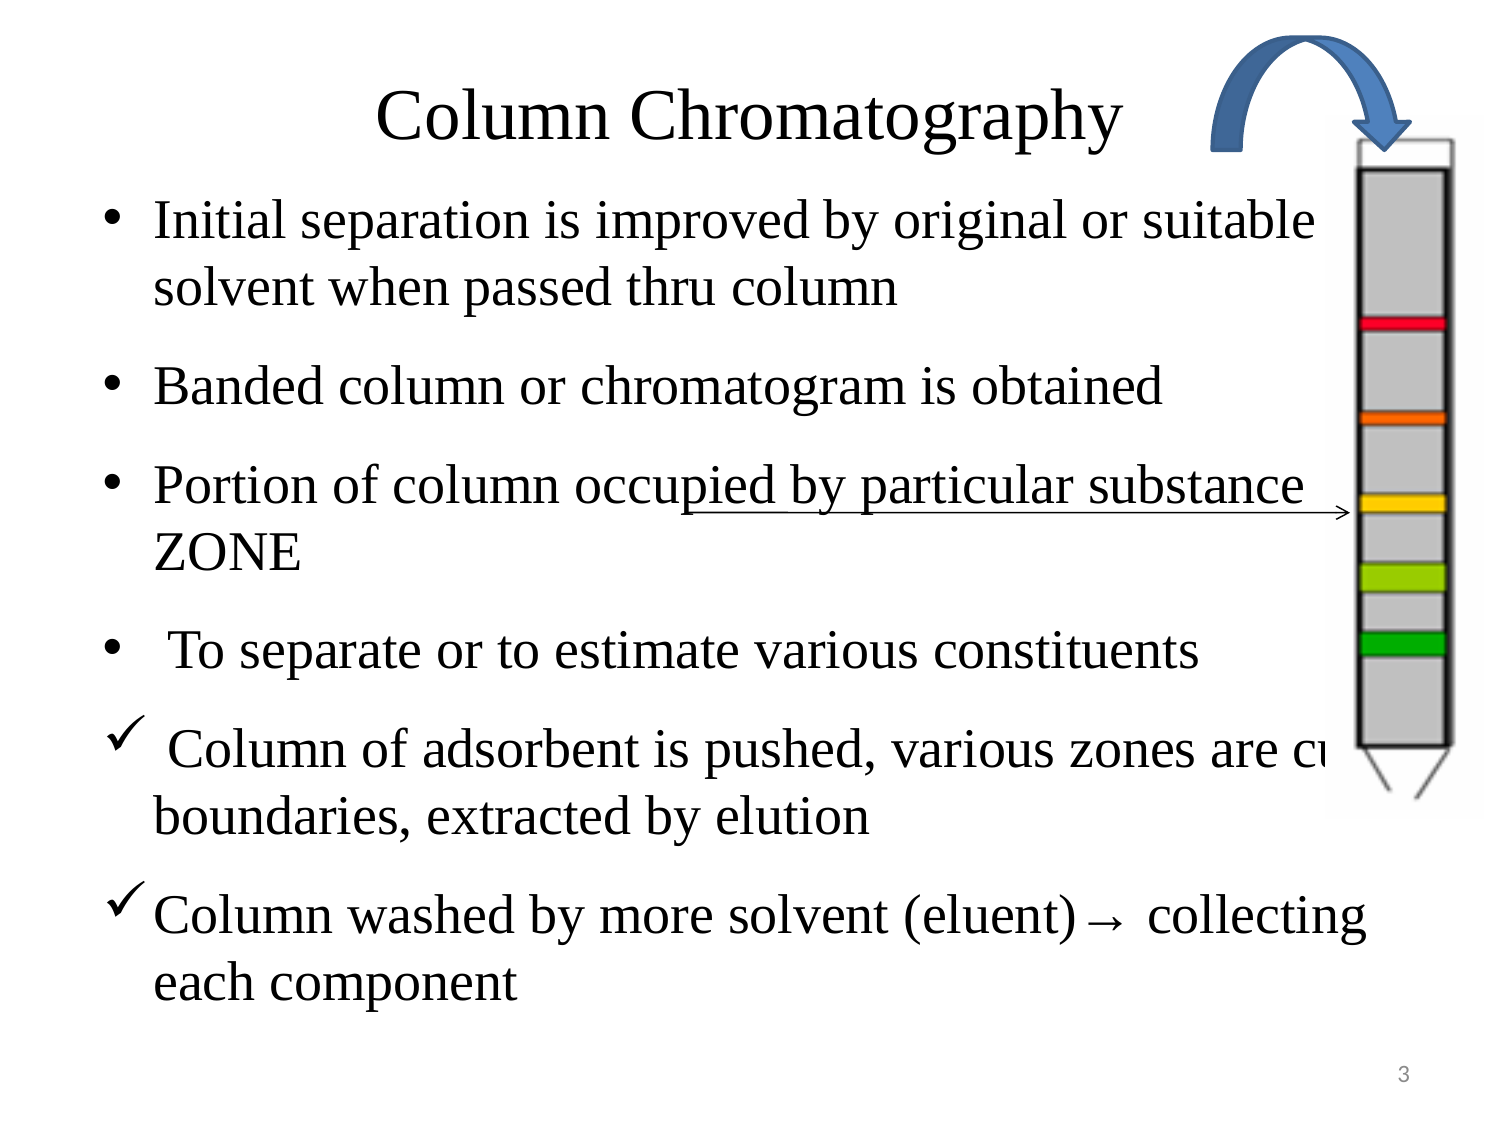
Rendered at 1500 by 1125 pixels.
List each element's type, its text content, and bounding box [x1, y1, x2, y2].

list Initial separation is improved by original or suitable solvent when passed thru column Banded column or chromatogram is obtained Portion of column occupied by particular substance → ZONE To separate or to estimate various constituents Column of adsorbent is pushed, various zones are cut at boundaries, extracted by elution Column washed by more solvent (eluent)→ collecting each component [87, 174, 1463, 1025]
title Column Chromatography [75, 50, 1322, 171]
text_box [1210, 35, 1357, 153]
slide_number 3 [1074, 1042, 1425, 1103]
picture [1324, 49, 1500, 827]
